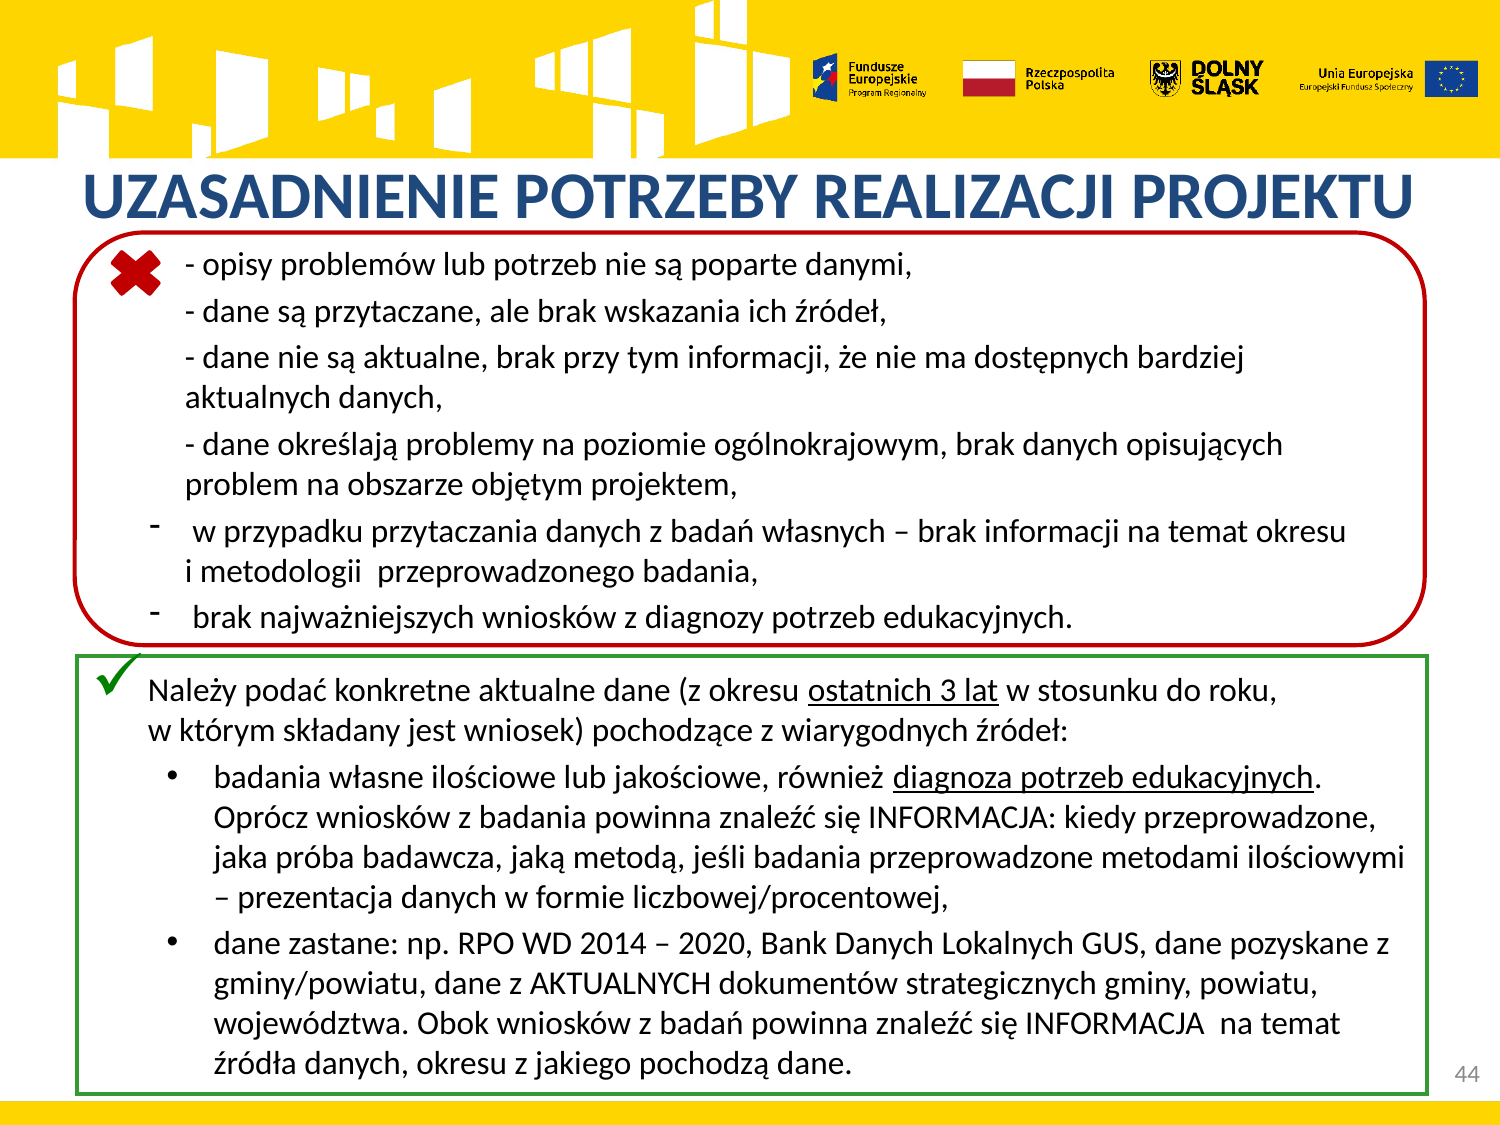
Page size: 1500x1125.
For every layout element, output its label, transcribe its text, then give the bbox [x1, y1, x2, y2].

title UZASADNIENIE POTRZEBY REALIZACJI PROJEKTU [57, 161, 1442, 222]
picture [0, 0, 1500, 1125]
text_box - opisy problemów lub potrzeb nie są poparte danymi, - dane są przytaczane, ale brak wskazania ich źródeł, - dane nie są aktualne, brak przy tym informacji, że nie ma dostępnych bardziej aktualnych danych, - dane określają problemy na poziomie ogólnokrajowym, brak danych opisujących problem na obszarze objętym projektem, w przypadku przytaczania danych z badań własnych – brak informacji na temat okresu i metodologii przeprowadzonego badania, brak najważniejszych wniosków z diagnozy potrzeb edukacyjnych. [72, 230, 1427, 648]
slide_number 44 [1145, 1042, 1496, 1103]
text_box [110, 250, 161, 296]
list Należy podać konkretne aktualne dane (z okresu ostatnich 3 lat w stosunku do roku, w którym składany jest wniosek) pochodzące z wiarygodnych źródeł: badania własne ilościowe lub jakościowe, również diagnoza potrzeb edukacyjnych. Oprócz wniosków z badania powinna znaleźć się INFORMACJA: kiedy przeprowadzone, jaka próba badawcza, jaką metodą, jeśli badania przeprowadzone metodami ilościowymi – prezentacja danych w formie liczbowej/procentowej, dane zastane: np. RPO WD 2014 – 2020, Bank Danych Lokalnych GUS, dane pozyskane z gminy/powiatu, dane z AKTUALNYCH dokumentów strategicznych gminy, powiatu, województwa. Obok wniosków z badań powinna znaleźć się INFORMACJA na temat źródła danych, okresu z jakiego pochodzą dane. [75, 654, 1429, 1096]
